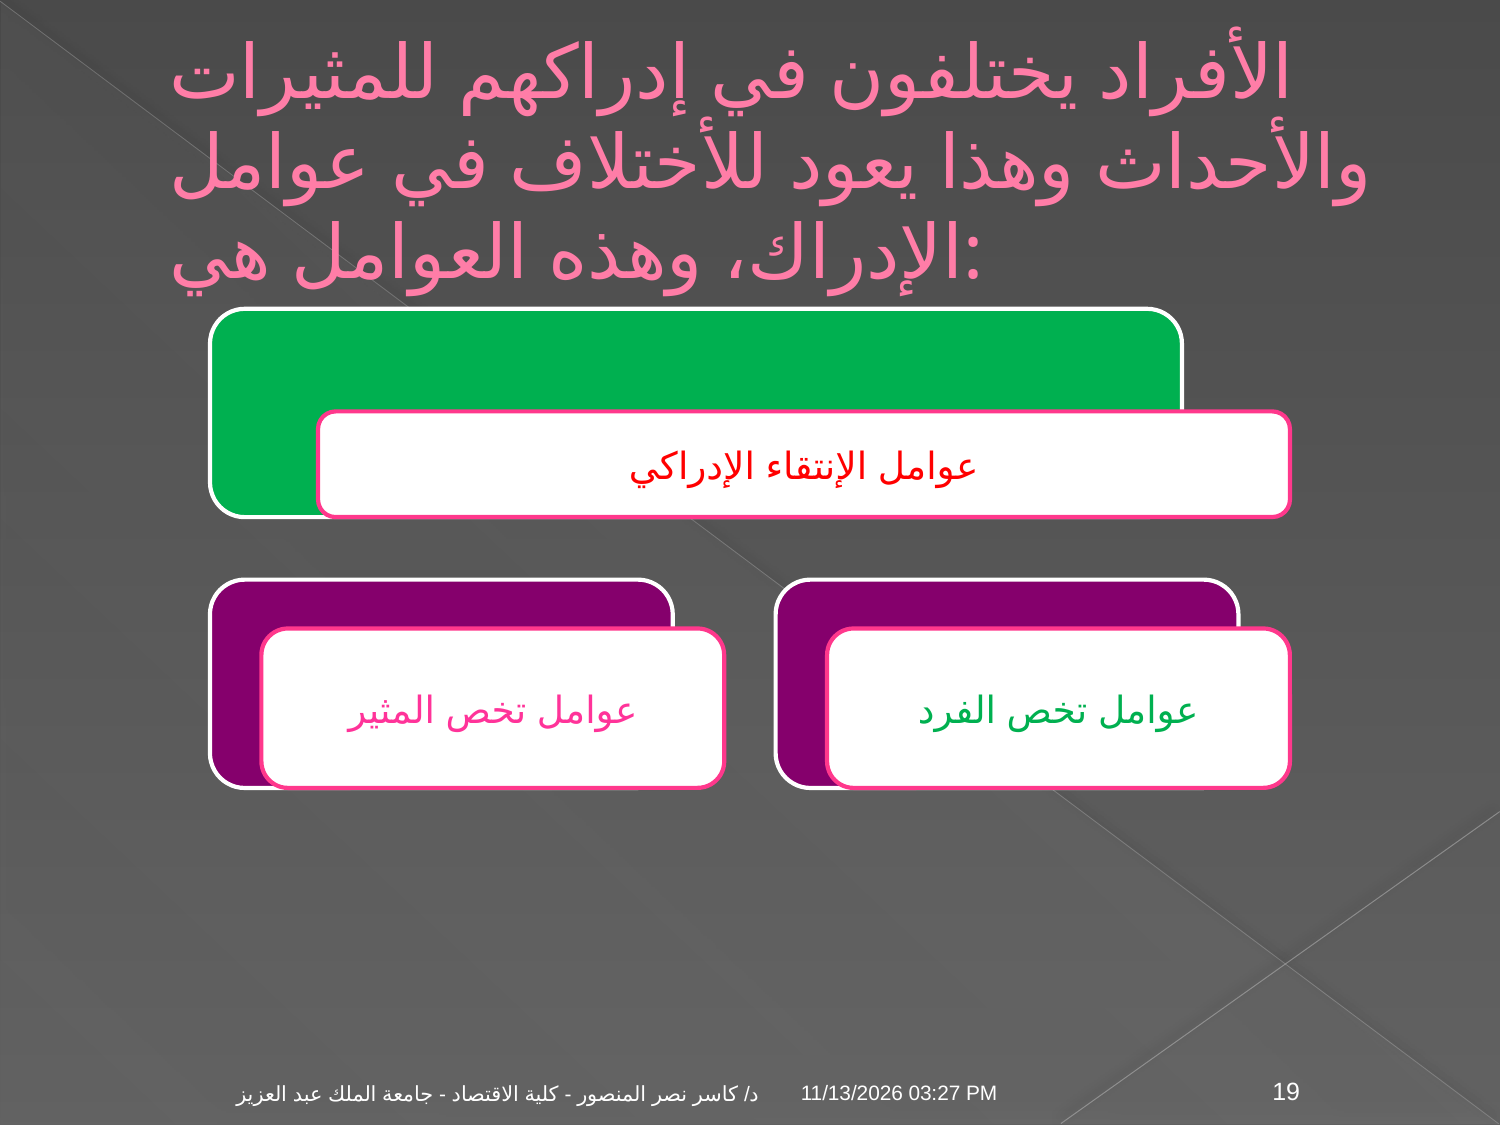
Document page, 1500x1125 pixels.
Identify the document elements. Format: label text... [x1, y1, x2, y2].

slide_number 19 [1245, 1063, 1328, 1113]
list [74, 308, 1426, 1060]
slide_number 04 تشرين الثاني، 09 [786, 1062, 1136, 1113]
title الأفراد يختلفون في إدراكهم للمثيرات والأحداث وهذا يعود للأختلاف في عوامل الإدراك، وهذه العوامل هي: [75, 43, 1425, 274]
footer د/ كاسر نصر المنصور - كلية الاقتصاد - جامعة الملك عبد العزيز [75, 1063, 774, 1113]
